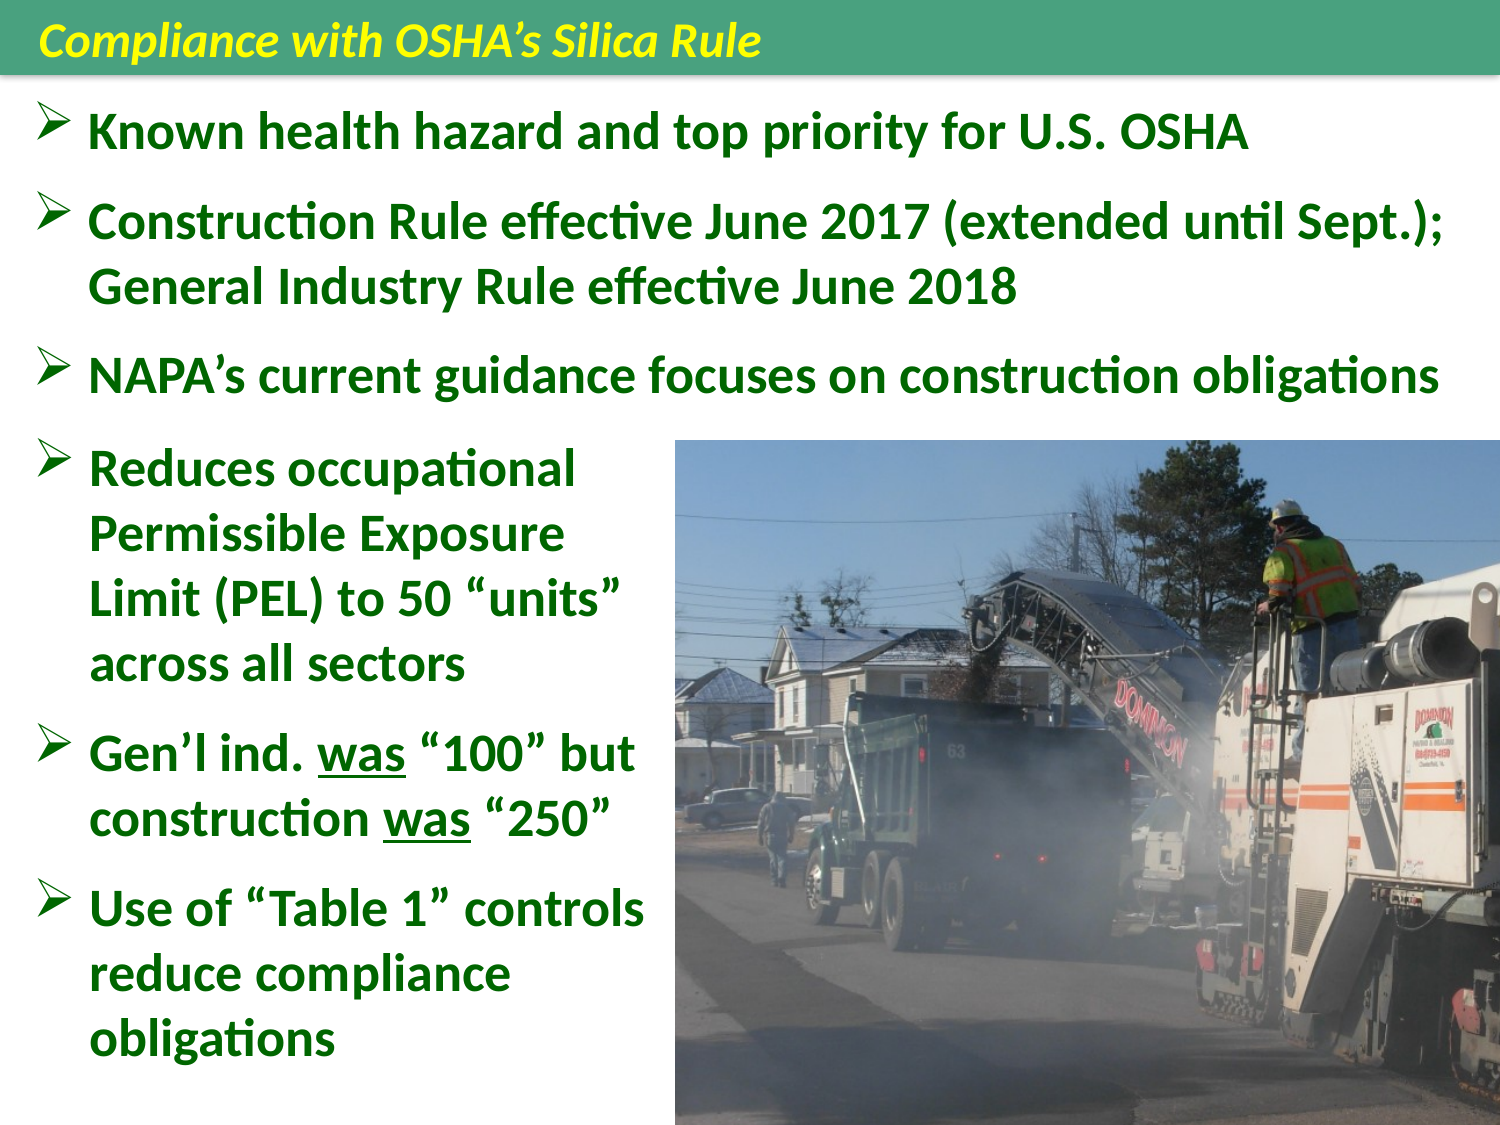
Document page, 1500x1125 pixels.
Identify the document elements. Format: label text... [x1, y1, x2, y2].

text_box Known health hazard and top priority for U.S. OSHA Construction Rule effective June 2017 (extended until Sept.); General Industry Rule effective June 2018 NAPA’s current guidance focuses on construction obligations [17, 87, 1463, 425]
text_box Compliance with OSHA’s Silica Rule [23, 0, 1374, 75]
picture [674, 439, 1500, 1125]
text_box Reduces occupational Permissible Exposure Limit (PEL) to 50 “units” across all sectors Gen’l ind. was “100” but construction was “250” Use of “Table 1” controls reduce compliance obligations [18, 425, 670, 1110]
